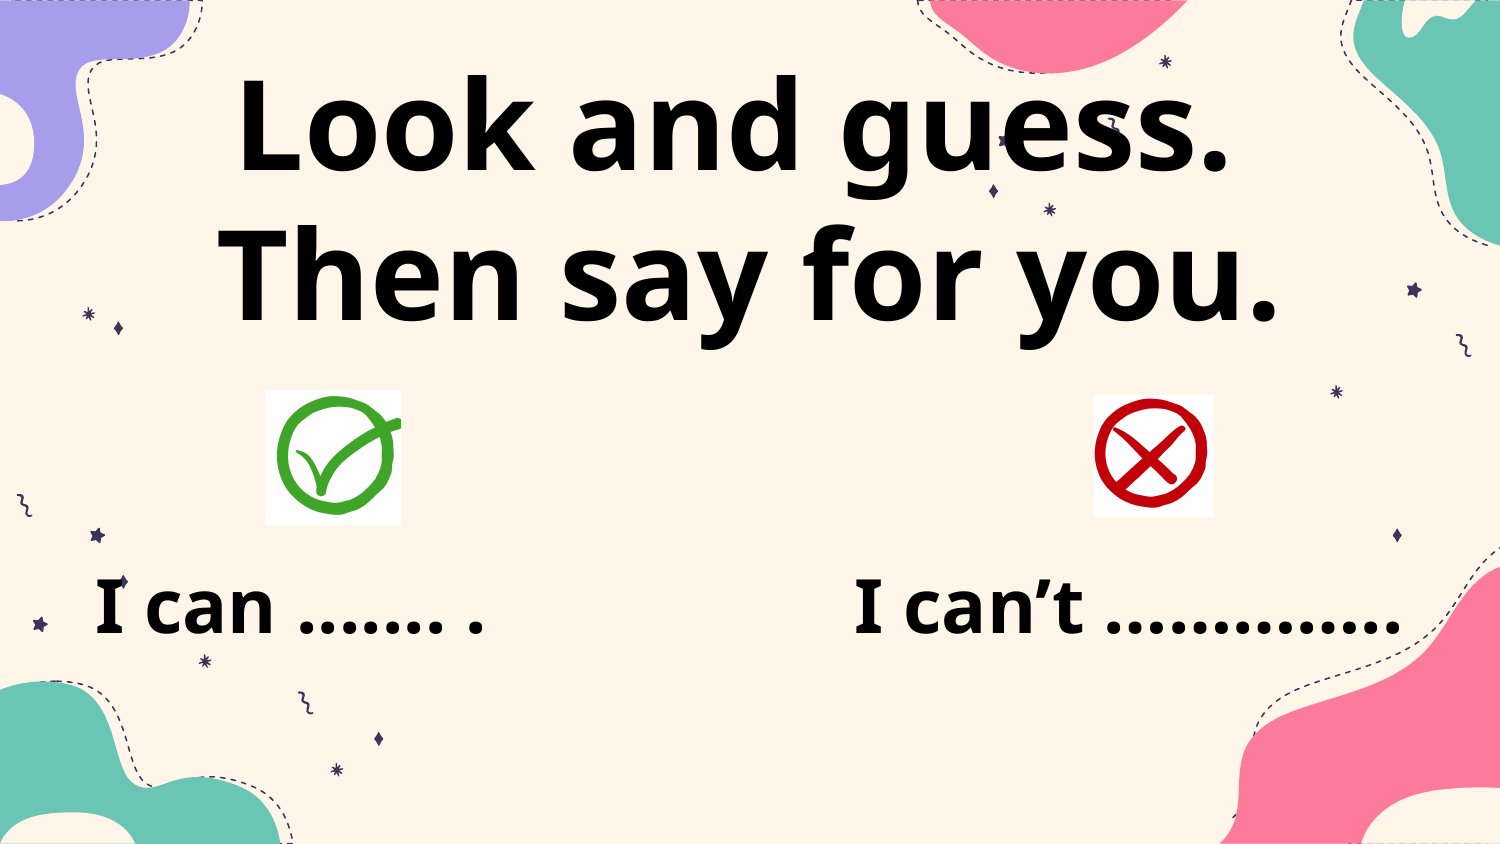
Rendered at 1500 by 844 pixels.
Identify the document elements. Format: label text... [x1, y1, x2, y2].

text_box I can ....... . [80, 551, 639, 656]
text_box Look and guess. Then say for you. [179, 37, 1321, 353]
text_box I can’t ………….. [839, 551, 1474, 656]
picture [264, 390, 402, 526]
picture [1093, 395, 1215, 517]
